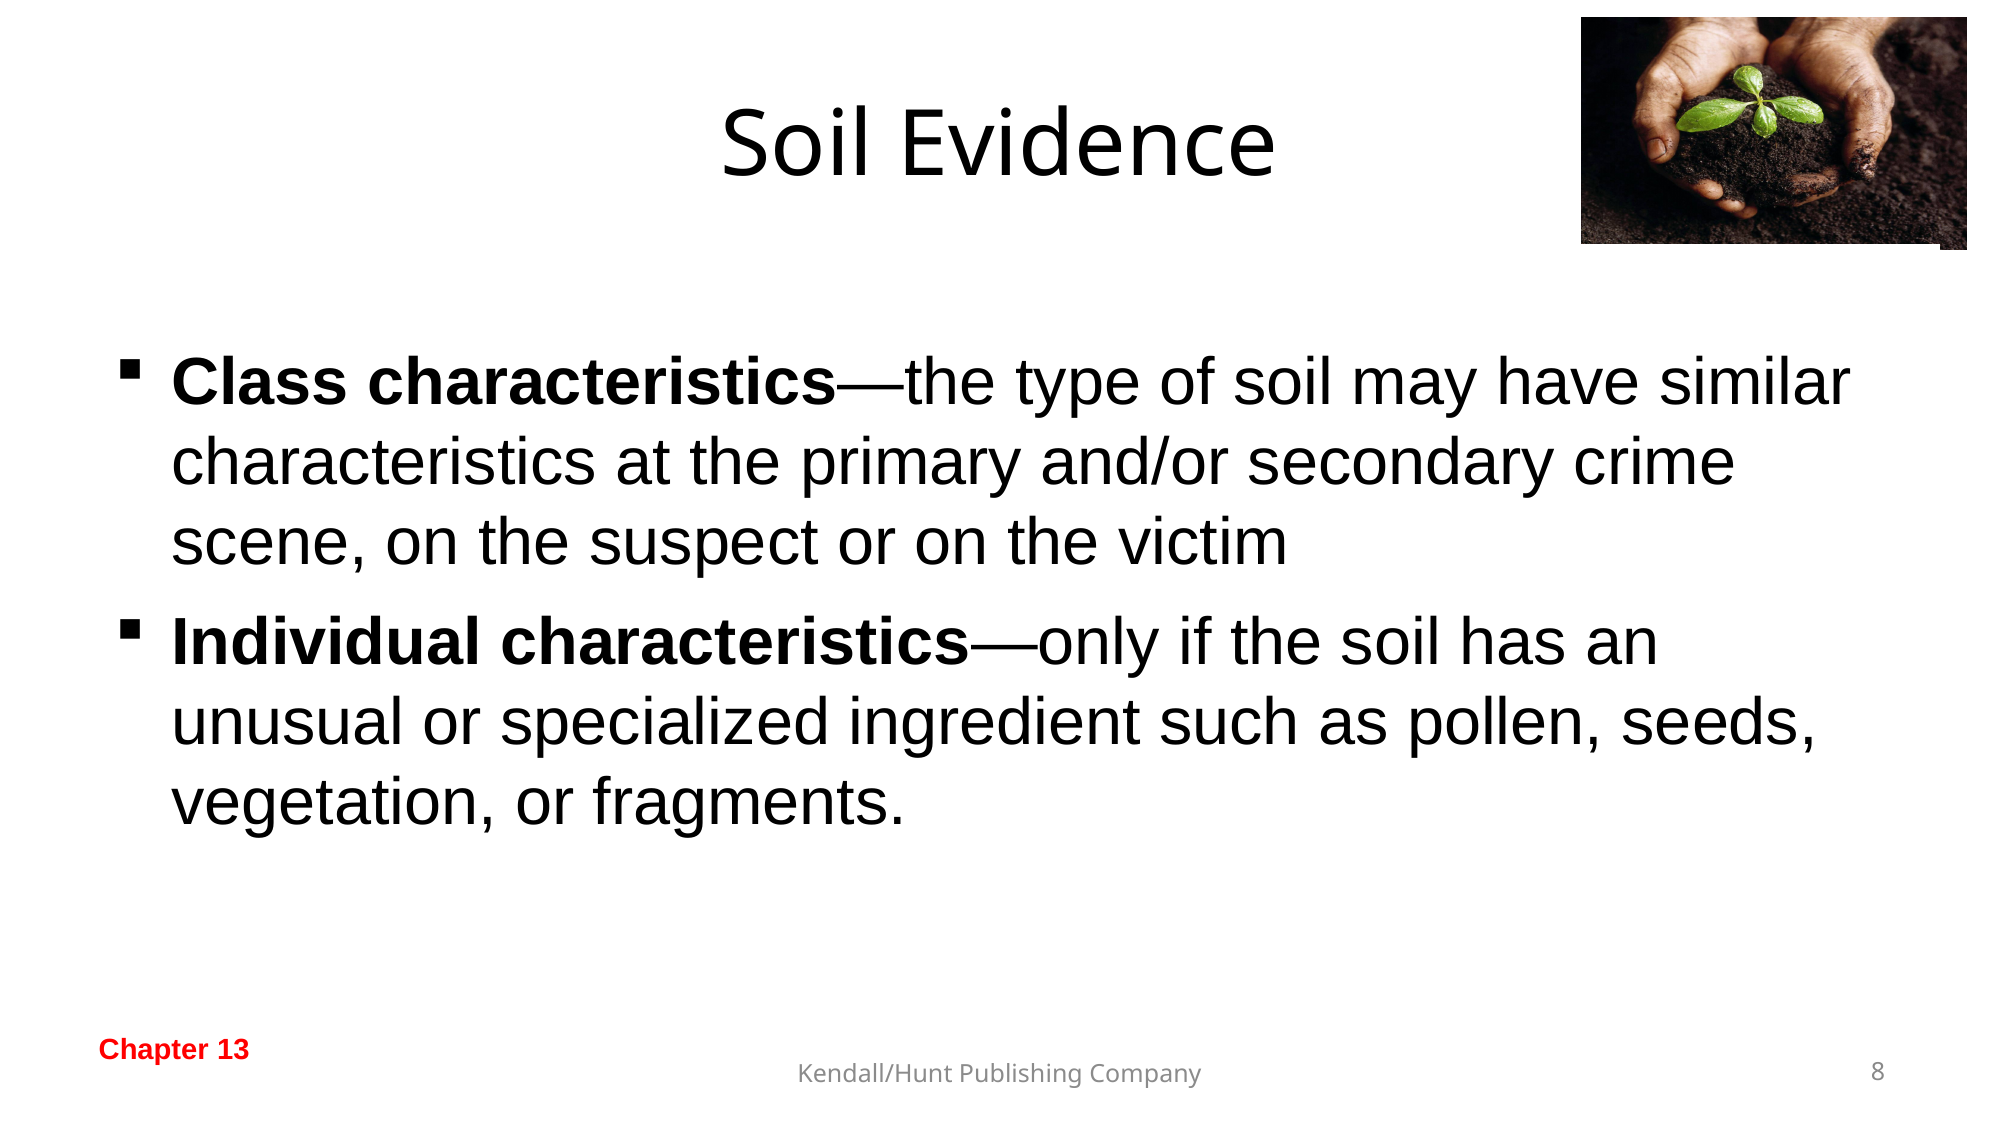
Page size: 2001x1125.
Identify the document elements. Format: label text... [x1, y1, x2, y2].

picture [1581, 17, 1967, 250]
slide_number 7 [1433, 1042, 1900, 1103]
footer Kendall/Hunt Publishing Company [683, 1042, 1317, 1103]
list Class characteristics—the type of soil may have similar characteristics at the primary and/or secondary crime scene, on the suspect or on the victim Individual characteristics—only if the soil has an unusual or specialized ingredient such as pollen, seeds, vegetation, or fragments. [99, 330, 1900, 1073]
title Soil Evidence [99, 45, 1900, 233]
